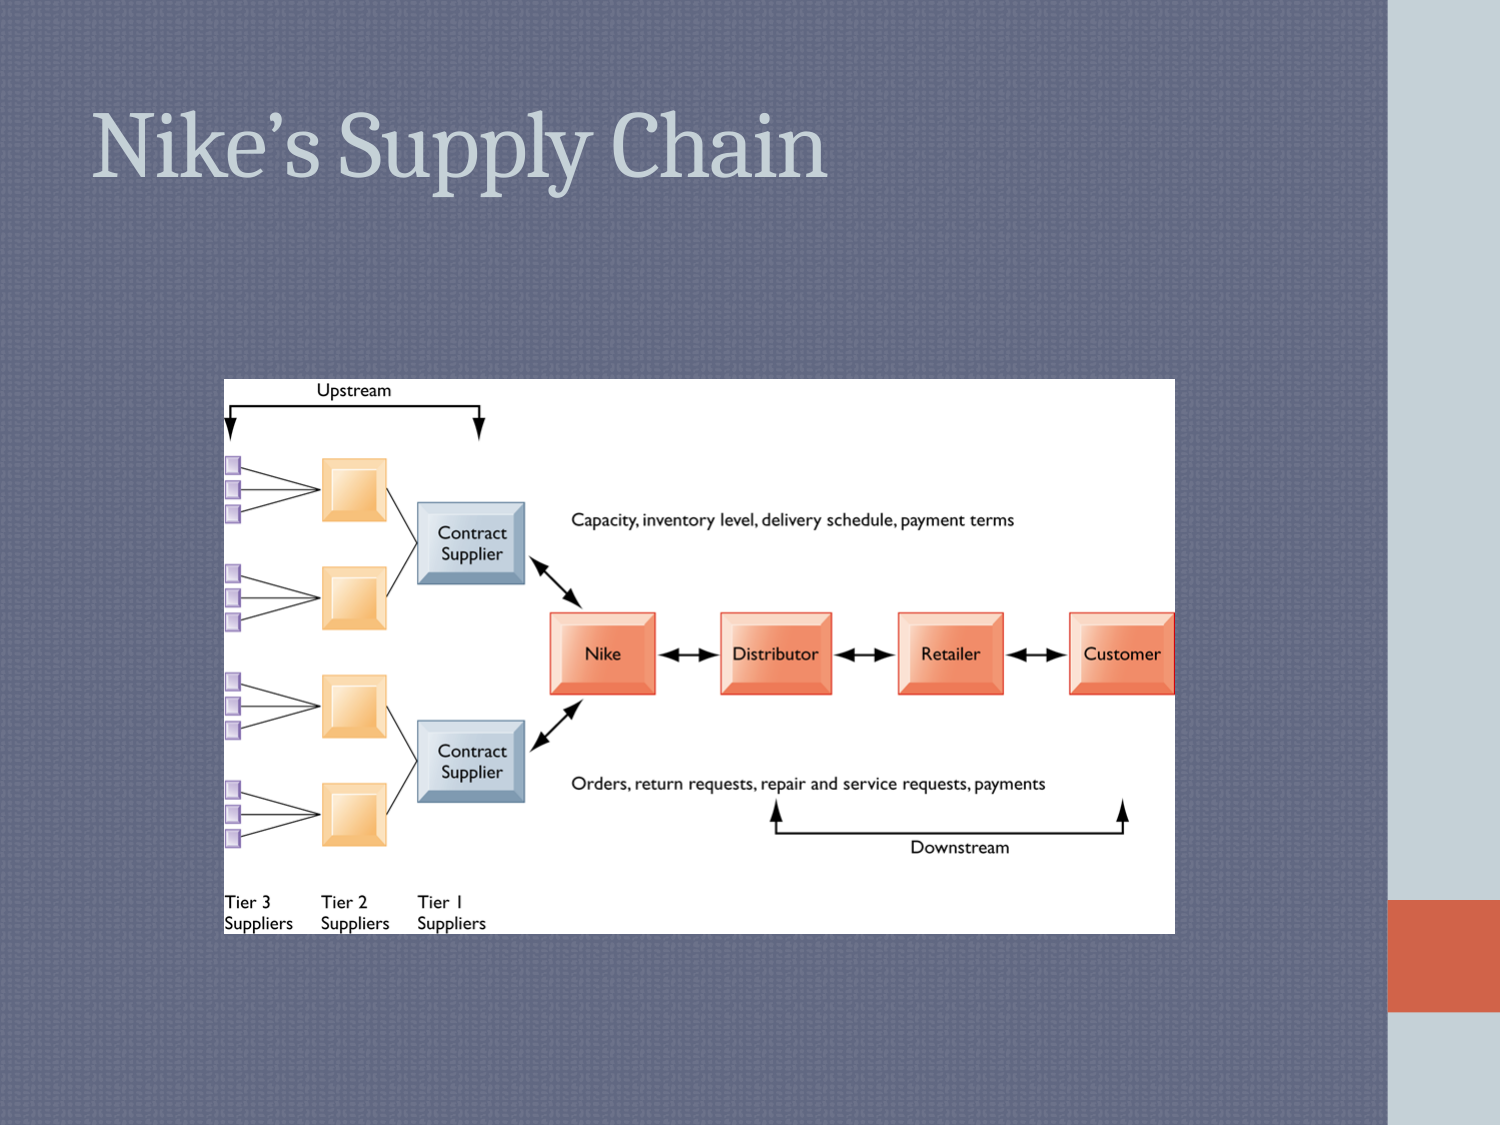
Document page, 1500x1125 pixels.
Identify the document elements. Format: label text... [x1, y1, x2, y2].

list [224, 378, 1176, 934]
title Nike’s Supply Chain [75, 45, 1325, 233]
